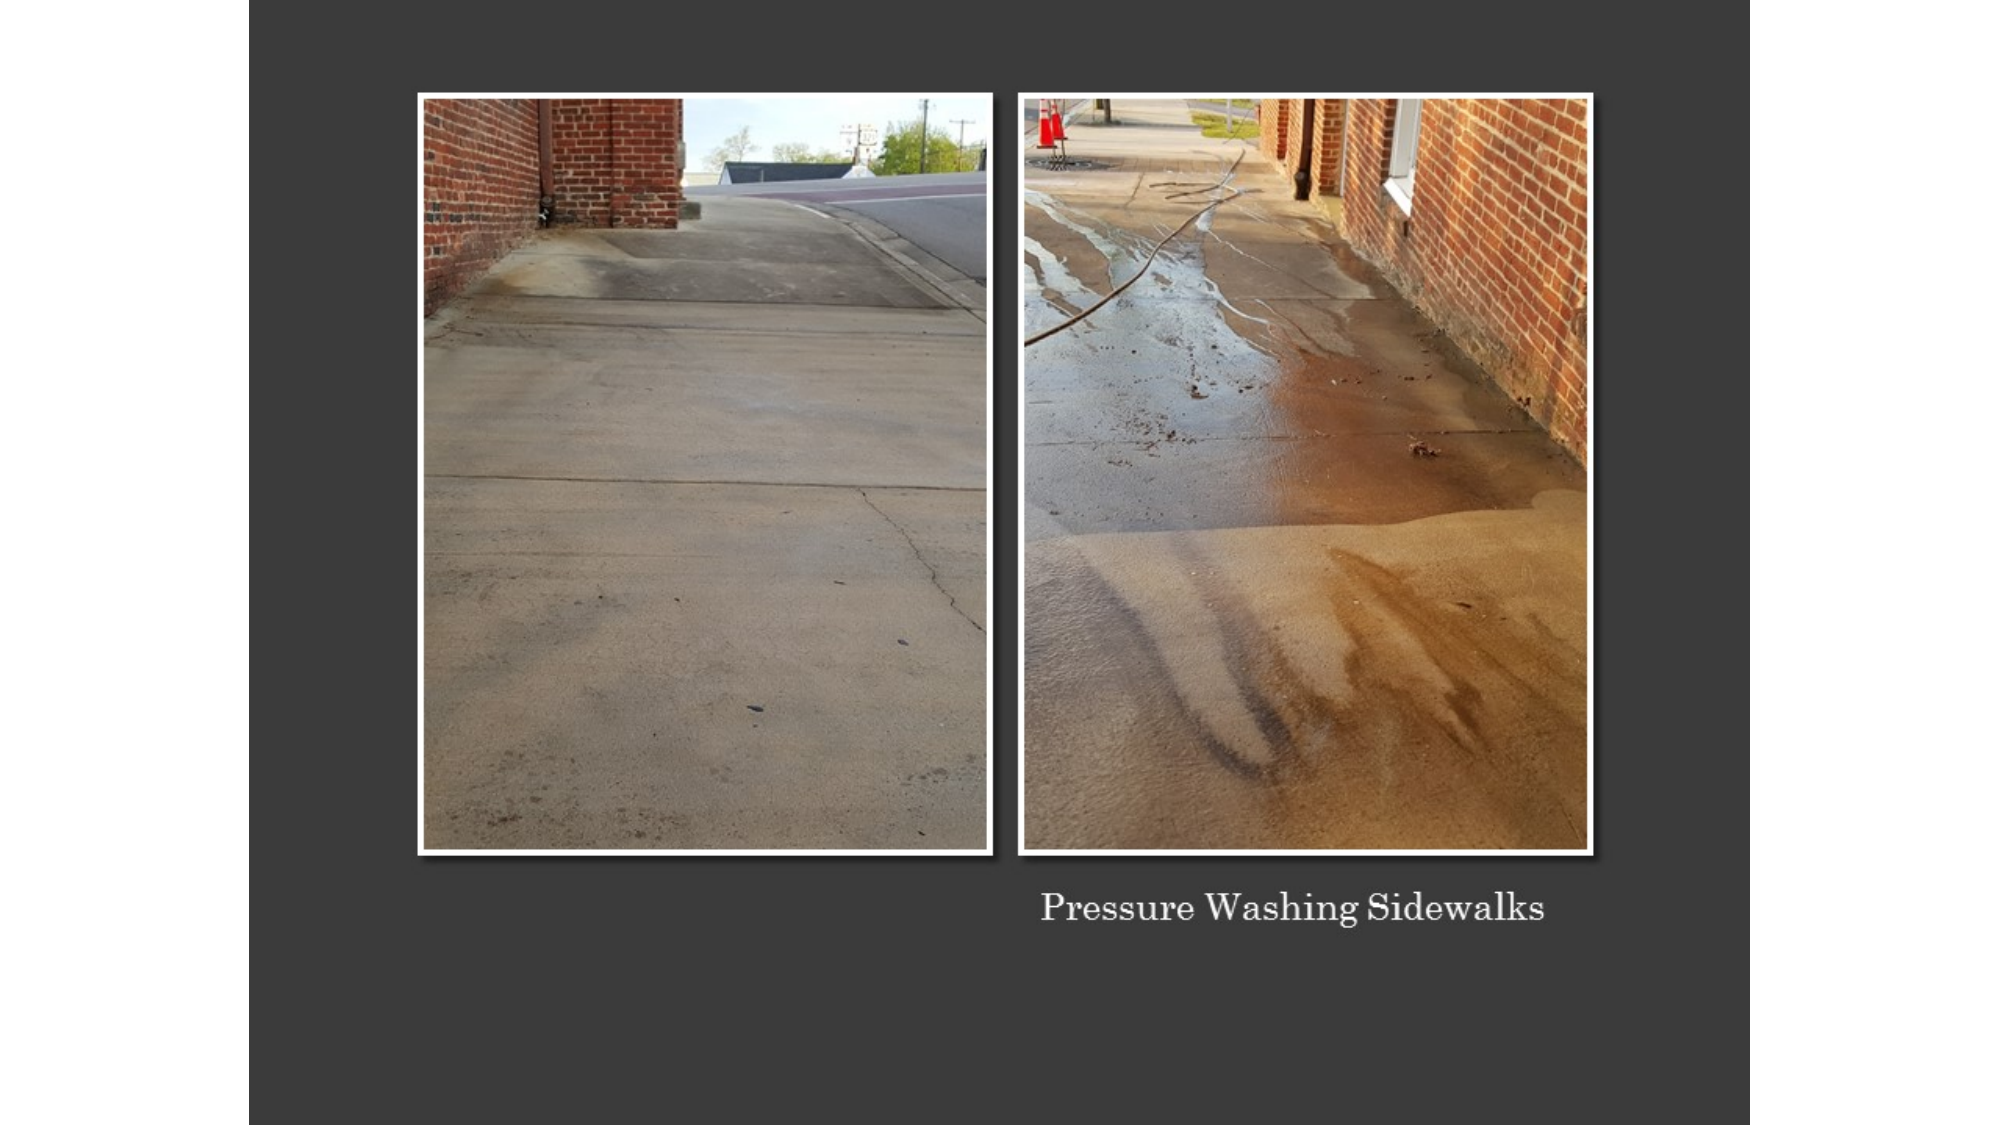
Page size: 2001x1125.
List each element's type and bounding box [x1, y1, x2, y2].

picture [249, 0, 1750, 1125]
